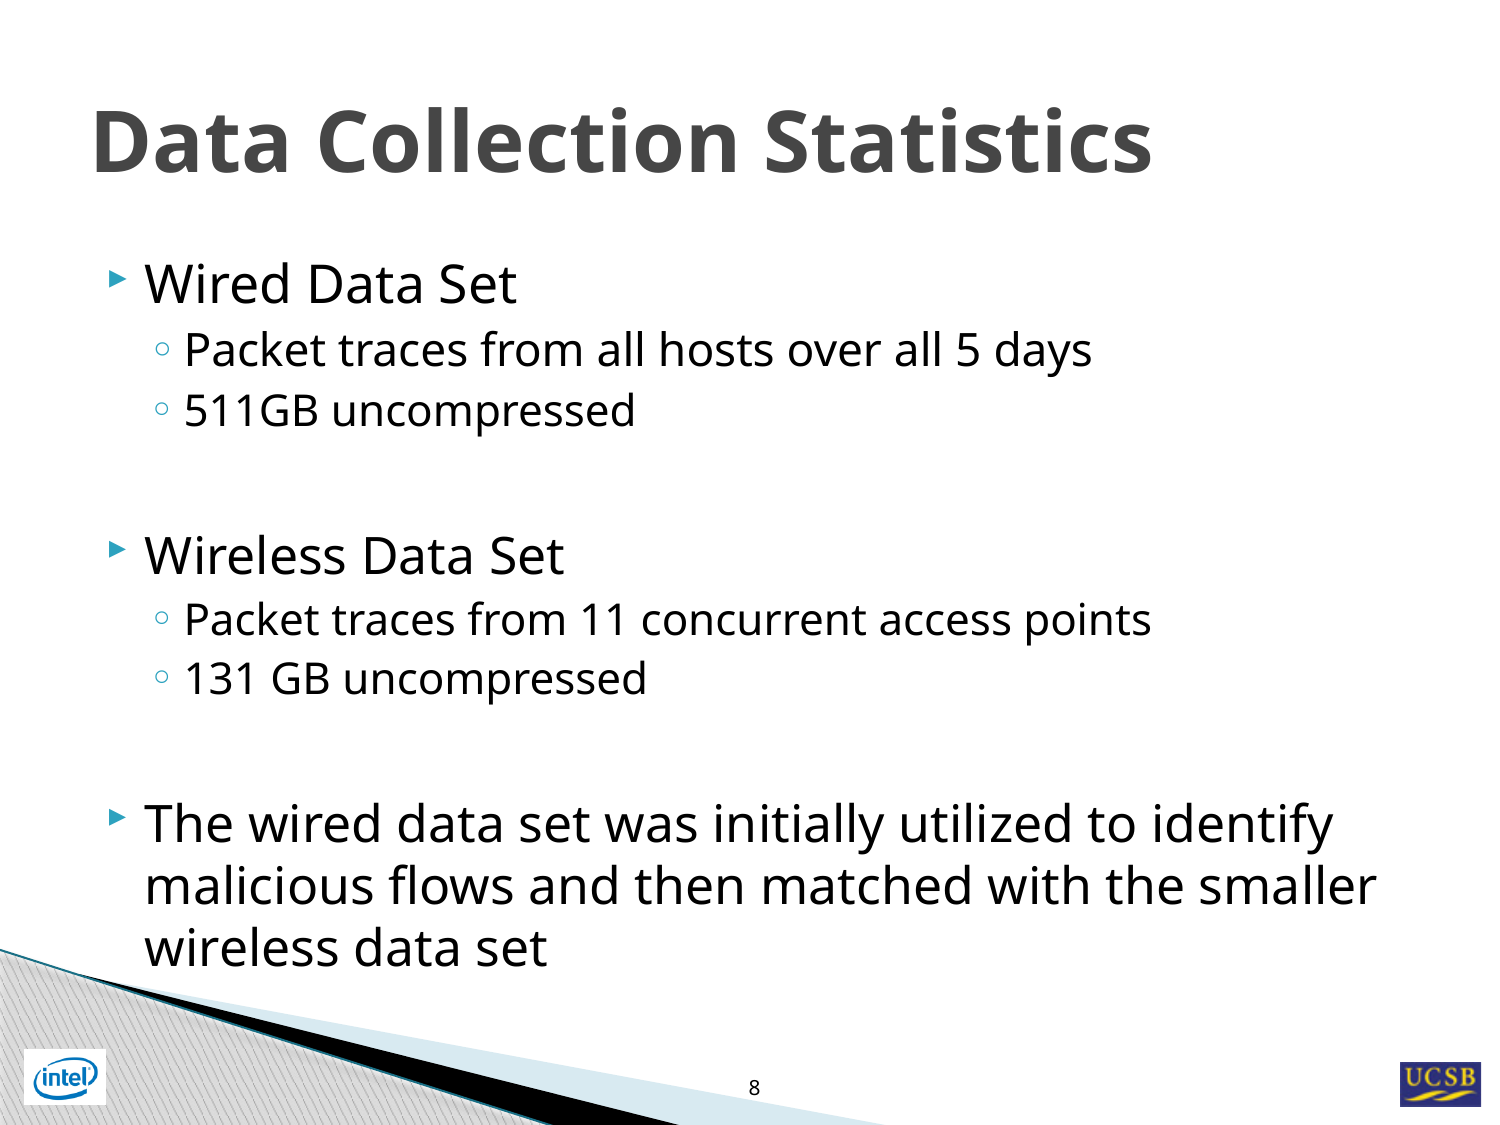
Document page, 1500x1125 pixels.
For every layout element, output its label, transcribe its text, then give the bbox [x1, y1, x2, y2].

slide_number 8 [714, 1050, 775, 1110]
picture [1400, 1062, 1482, 1107]
picture [24, 1049, 106, 1105]
list Wired Data Set Packet traces from all hosts over all 5 days 511GB uncompressed Wireless Data Set Packet traces from 11 concurrent access points 131 GB uncompressed The wired data set was initially utilized to identify malicious flows and then matched with the smaller wireless data set [75, 243, 1425, 986]
title Data Collection Statistics [75, 45, 1425, 233]
